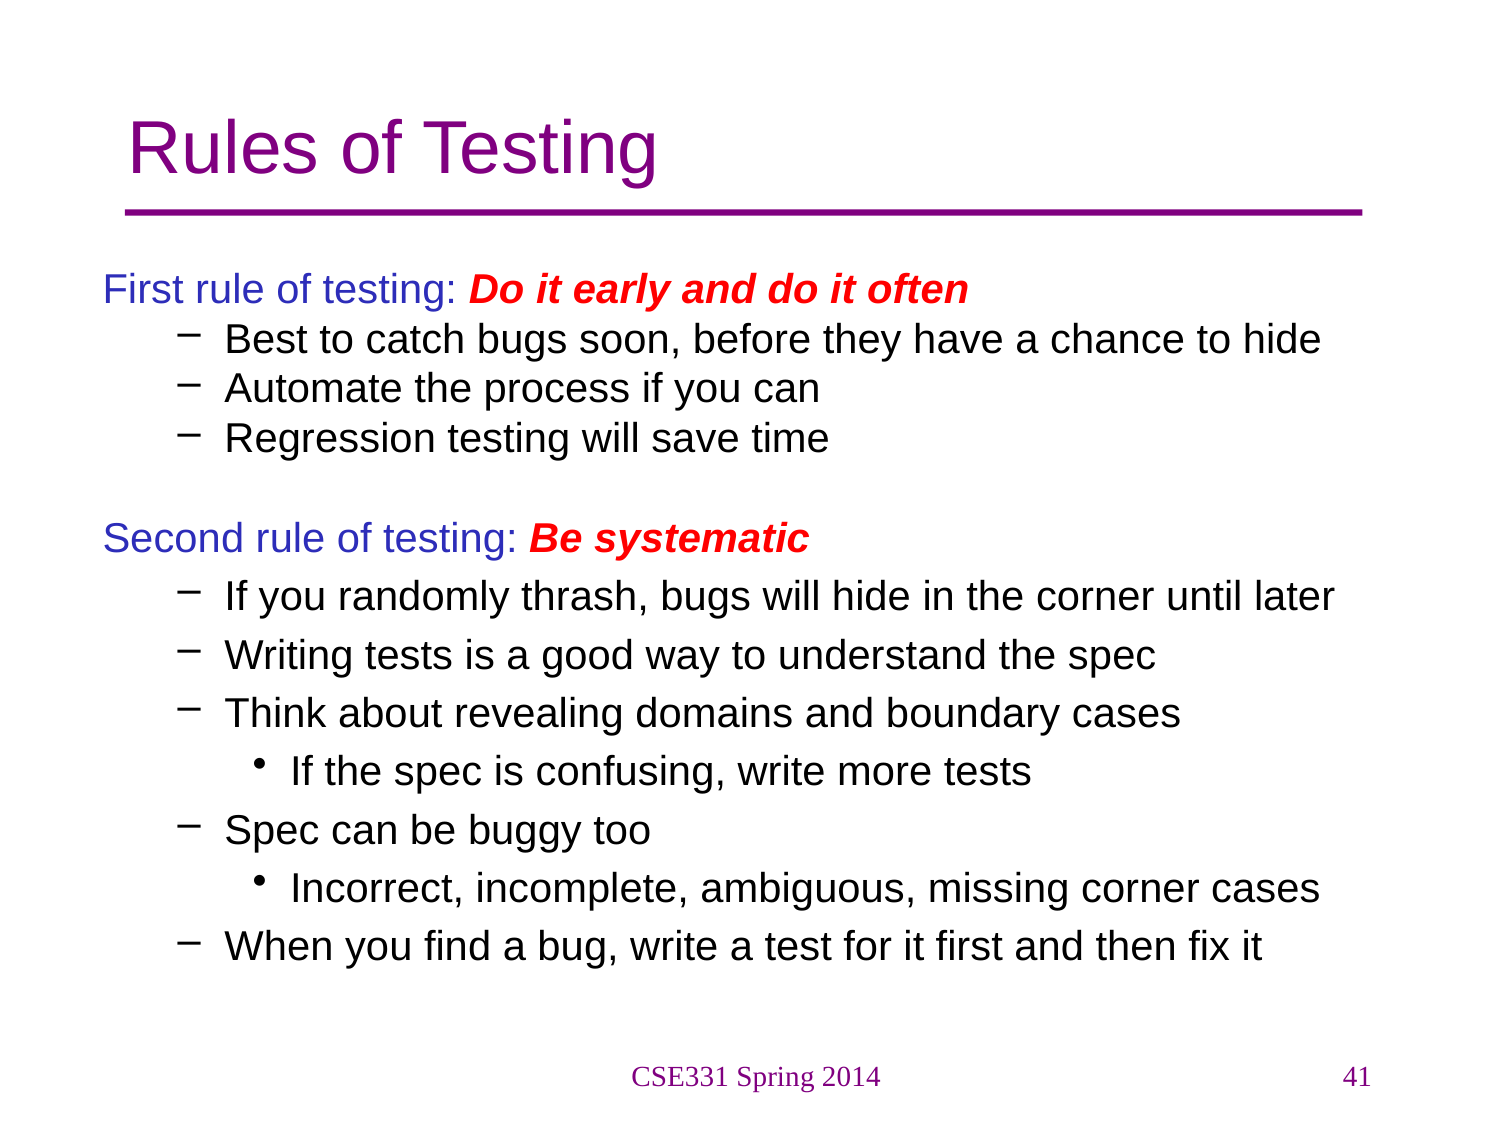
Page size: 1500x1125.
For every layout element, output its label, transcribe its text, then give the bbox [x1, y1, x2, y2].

title Rules of Testing [112, 50, 1388, 238]
slide_number 41 [1074, 1049, 1388, 1125]
list First rule of testing: Do it early and do it often Best to catch bugs soon, before they have a chance to hide Automate the process if you can Regression testing will save time Second rule of testing: Be systematic If you randomly thrash, bugs will hide in the corner until later Writing tests is a good way to understand the spec Think about revealing domains and boundary cases If the spec is confusing, write more tests Spec can be buggy too Incorrect, incomplete, ambiguous, missing corner cases When you find a bug, write a test for it first and then fix it [87, 262, 1425, 1063]
footer CSE331 Spring 2014 [474, 1049, 1038, 1125]
